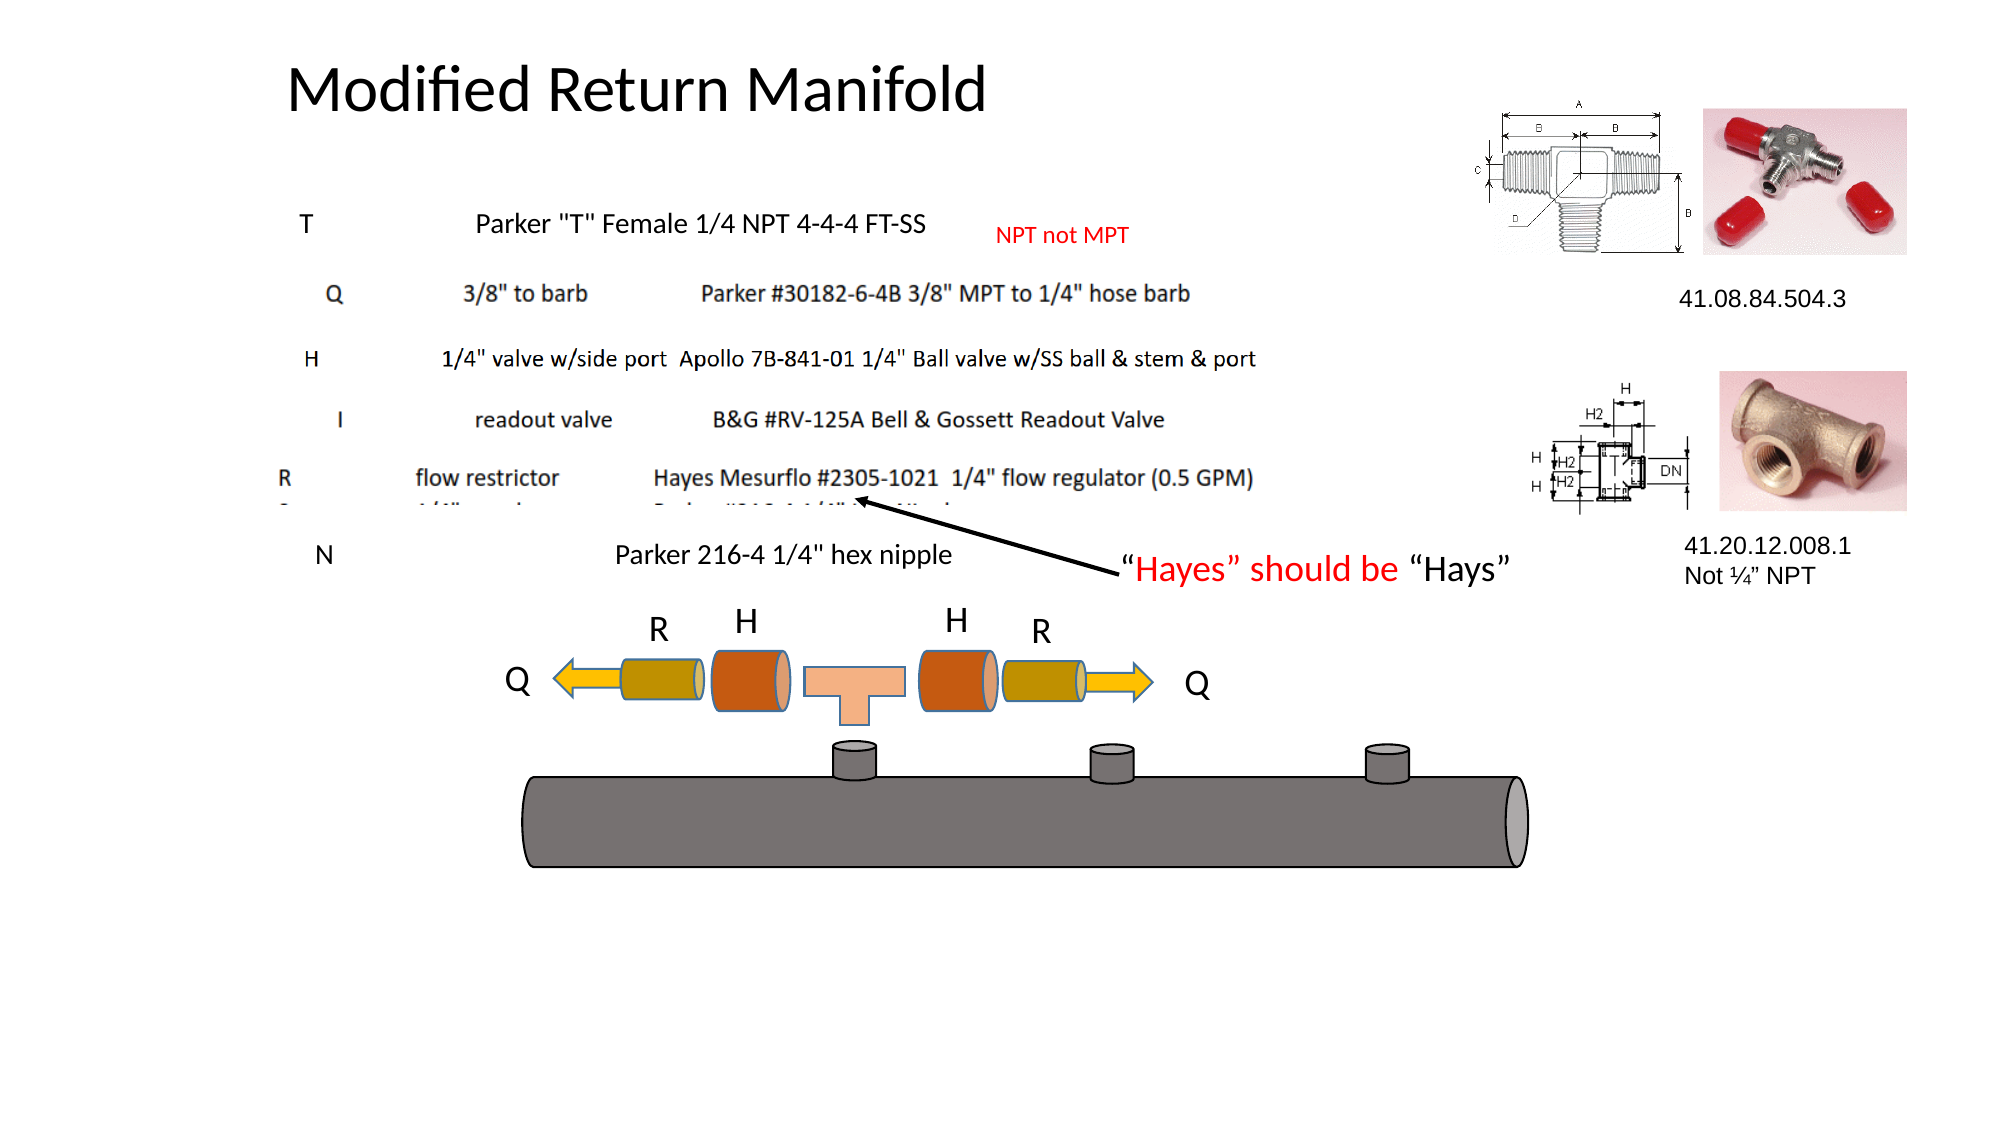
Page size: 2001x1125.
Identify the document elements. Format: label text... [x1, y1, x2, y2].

text_box [521, 775, 1530, 869]
text_box 41.08.84.504.3 [1664, 274, 1863, 320]
text_box [1089, 743, 1135, 785]
picture [1430, 99, 1907, 255]
text_box [1001, 660, 1087, 703]
text_box NPT not MPT [981, 211, 1260, 256]
text_box Q [489, 646, 547, 706]
text_box Modified Return Manifold [271, 37, 1365, 133]
text_box [710, 649, 792, 713]
picture [296, 340, 1270, 374]
text_box [831, 740, 878, 782]
text_box N Parker 216-4 1/4" hex nipple [300, 527, 969, 578]
text_box H [720, 588, 777, 649]
picture [1531, 371, 1907, 516]
text_box T Parker "T" Female 1/4 NPT 4-4-4 FT-SS [271, 196, 943, 247]
text_box [1087, 661, 1155, 704]
text_box R [1016, 598, 1073, 659]
text_box “Hayes” should be “Hays” [1104, 536, 1532, 597]
text_box R [634, 596, 691, 657]
text_box [1364, 743, 1411, 785]
picture [324, 403, 1187, 437]
picture [296, 280, 1215, 316]
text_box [854, 498, 1120, 575]
text_box [803, 666, 906, 726]
text_box Q [1169, 650, 1227, 711]
text_box H [930, 587, 987, 648]
text_box 41.20.12.008.1 Not ¼” NPT [1669, 521, 1868, 597]
text_box [619, 658, 706, 701]
picture [251, 457, 1270, 505]
text_box [917, 649, 999, 713]
text_box [552, 657, 620, 700]
